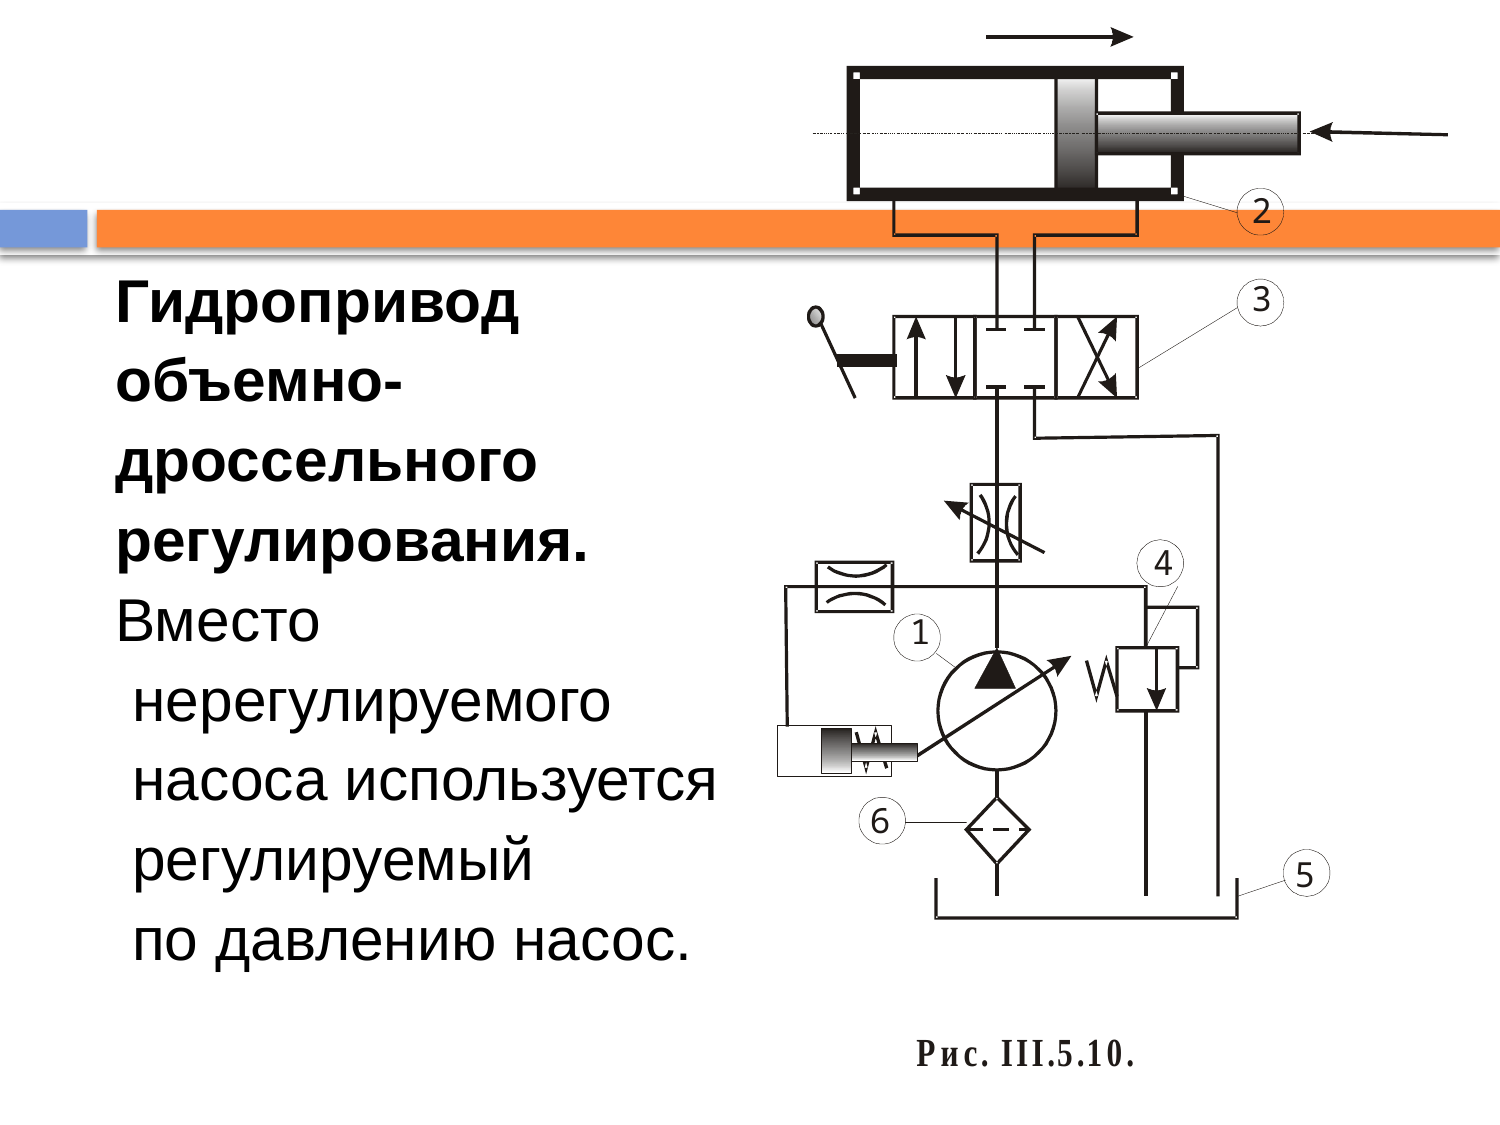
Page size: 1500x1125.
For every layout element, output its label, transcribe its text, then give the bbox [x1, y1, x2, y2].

list Гидропривод объемно- дроссельного регулирования. Вместо нерегулируемого насоса используется регулируемый по давлению насос. [100, 262, 768, 1005]
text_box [774, 24, 1451, 1069]
